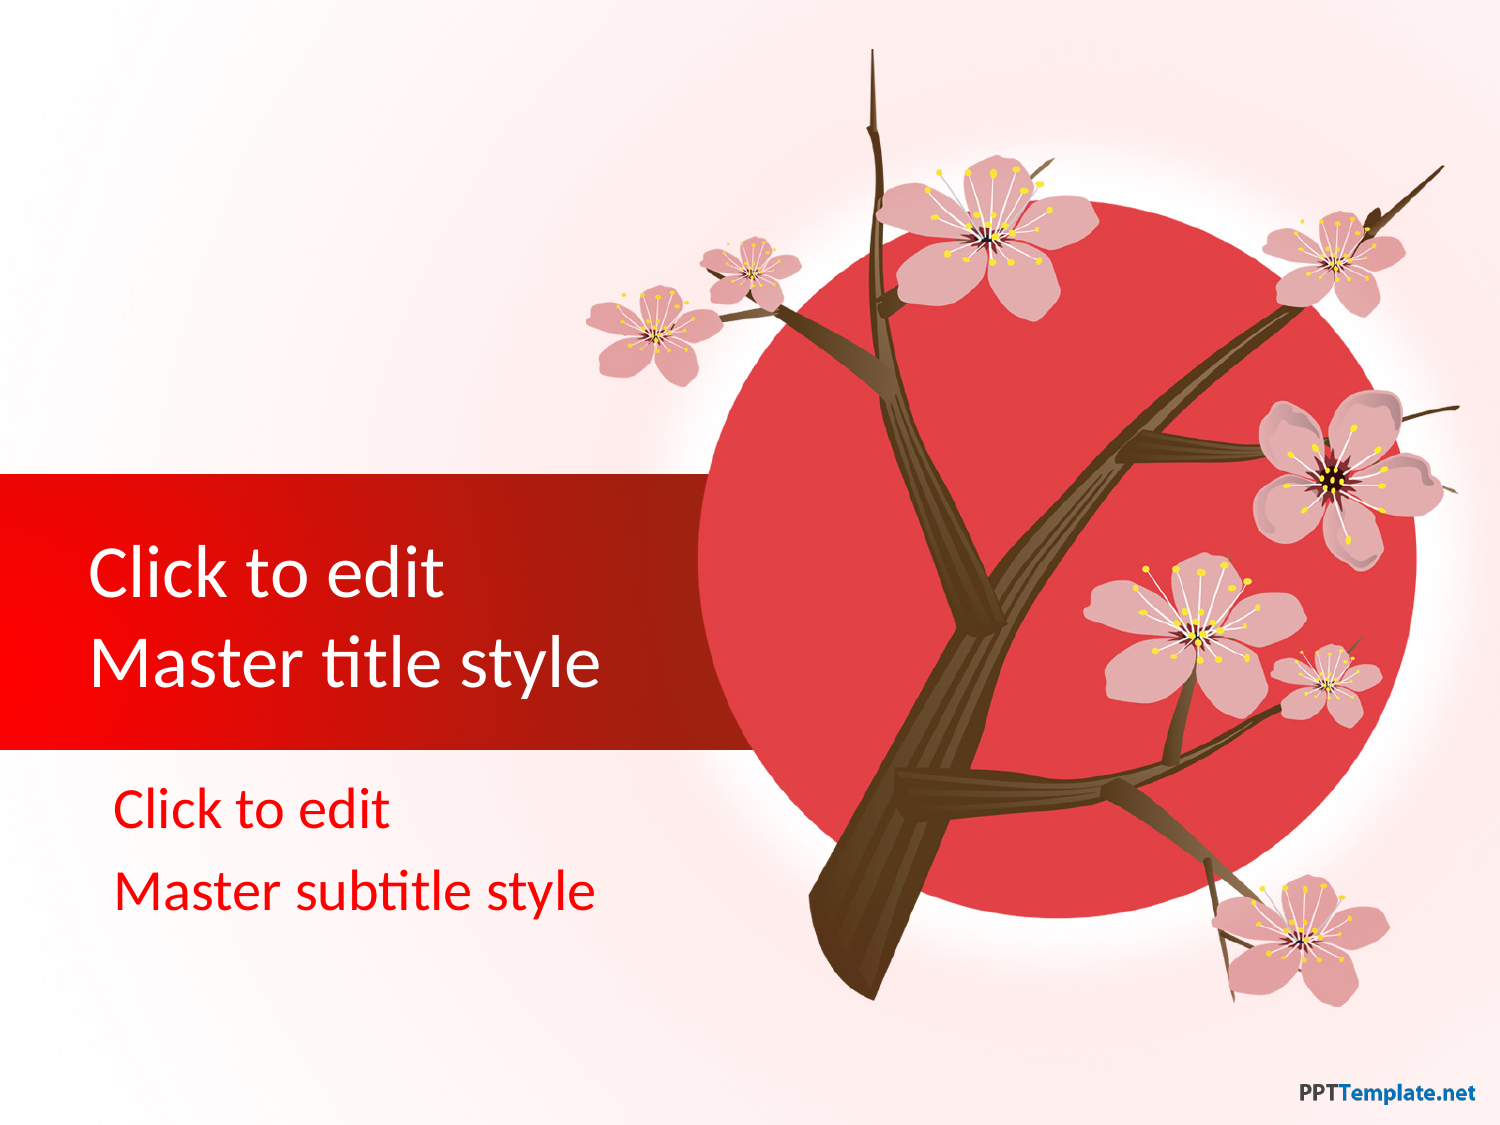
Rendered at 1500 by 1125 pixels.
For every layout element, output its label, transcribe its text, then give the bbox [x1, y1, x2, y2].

picture [0, 0, 1500, 1125]
title Click to edit Master title style [73, 487, 1427, 738]
subtitle Click to edit Master subtitle style [98, 762, 1402, 939]
